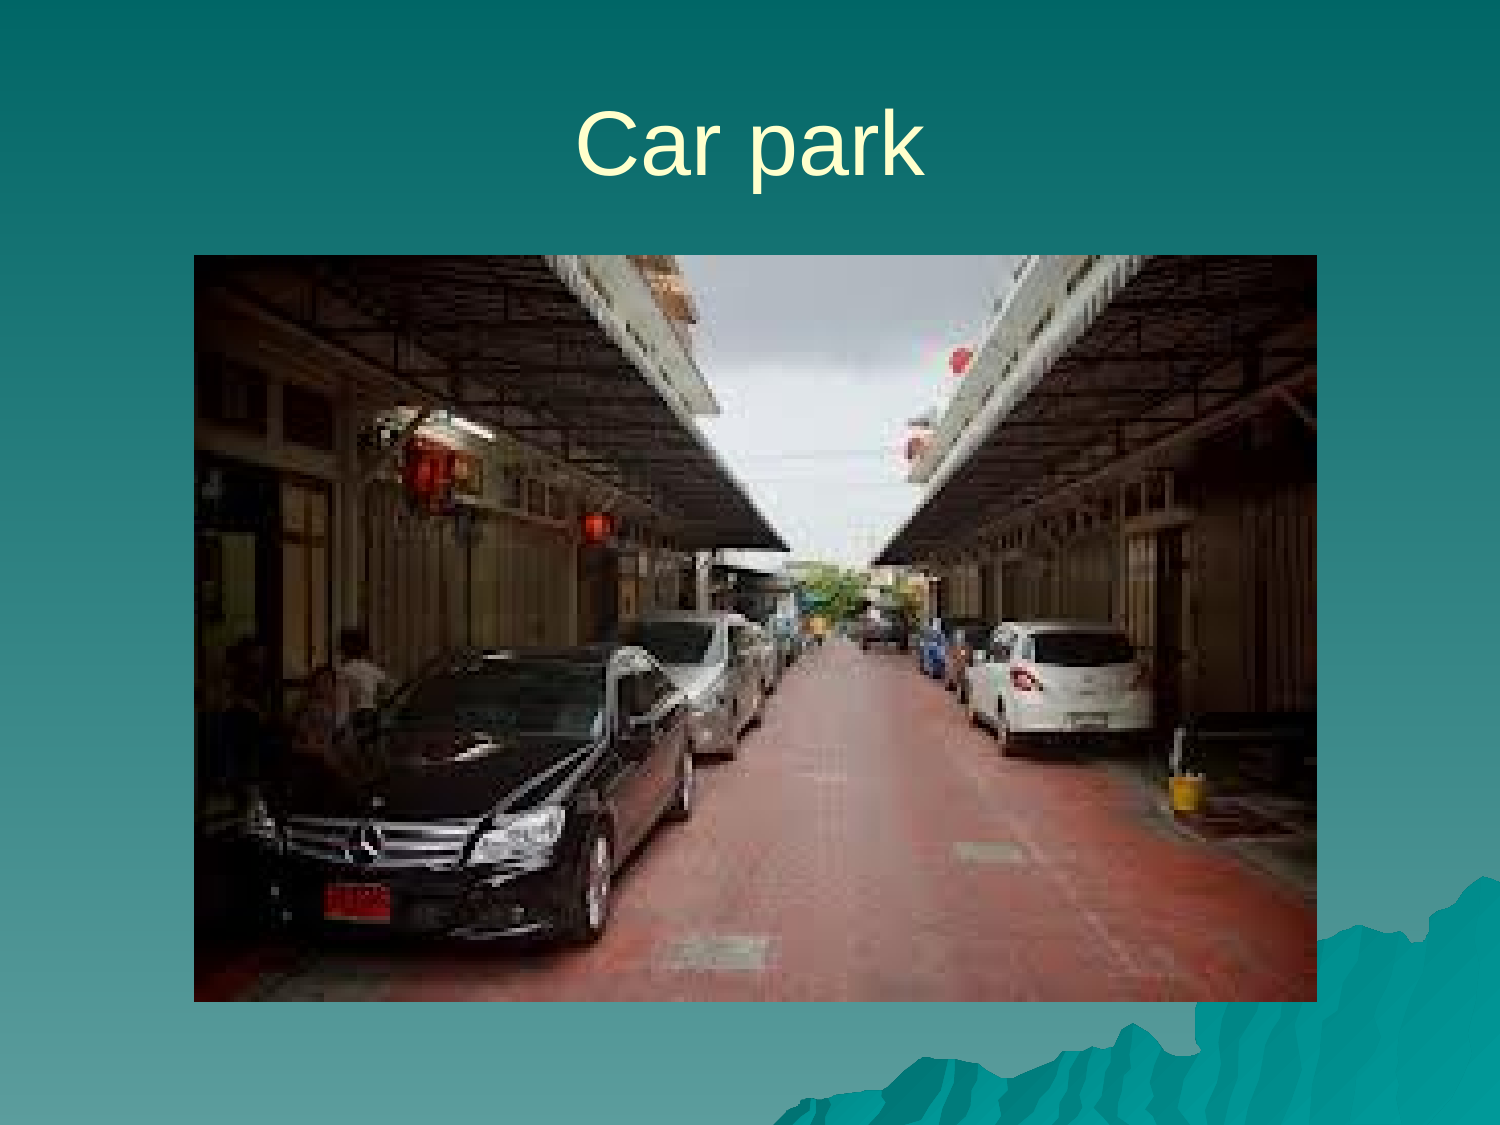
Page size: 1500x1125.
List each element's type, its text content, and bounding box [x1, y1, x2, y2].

picture [194, 255, 1318, 1003]
title Car park [74, 45, 1426, 233]
